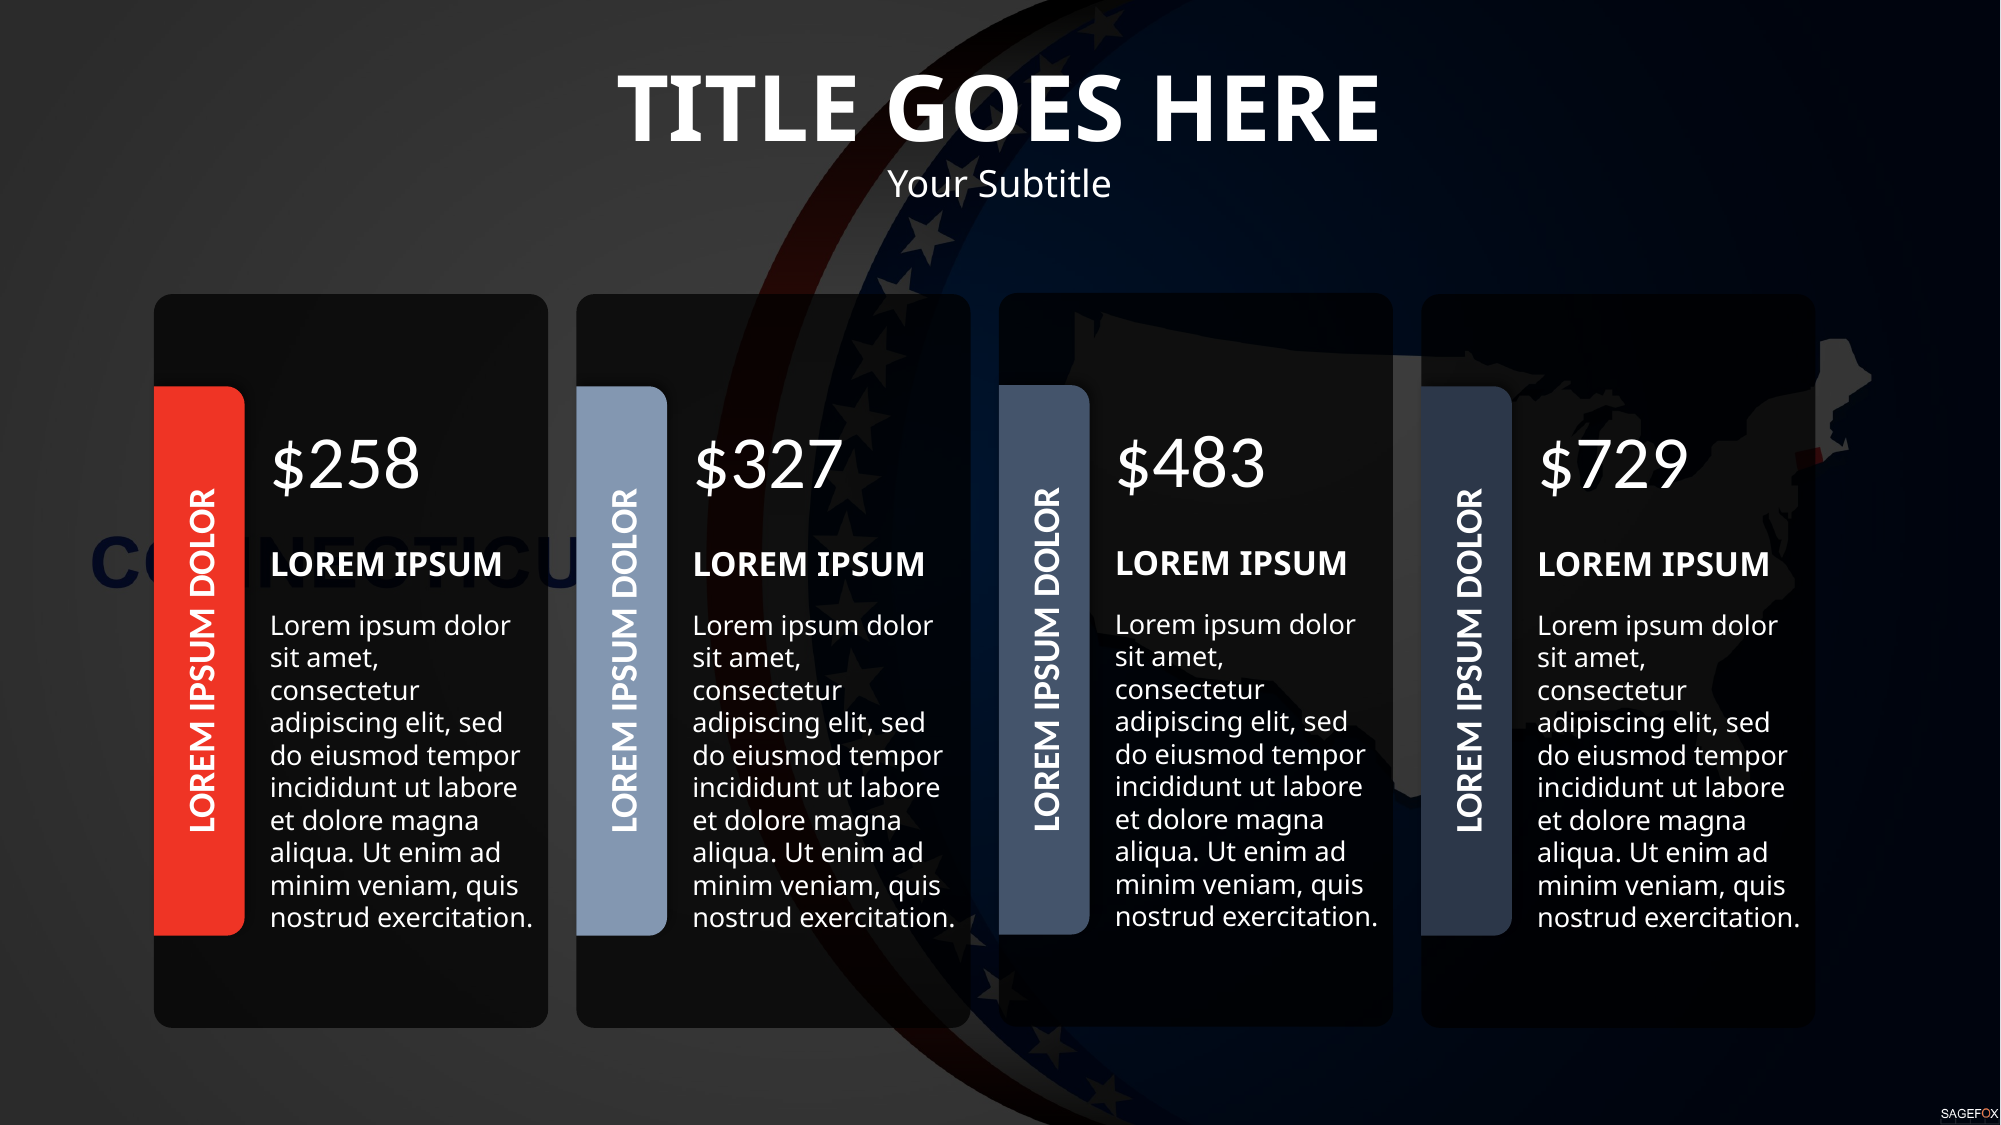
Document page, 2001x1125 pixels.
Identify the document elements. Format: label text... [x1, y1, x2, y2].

text_box TITLE GOES HERE Your Subtitle [548, 42, 1452, 212]
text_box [1421, 294, 1816, 1028]
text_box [153, 294, 549, 1028]
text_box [576, 294, 971, 1028]
picture [0, 0, 2001, 1125]
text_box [998, 292, 1394, 1027]
